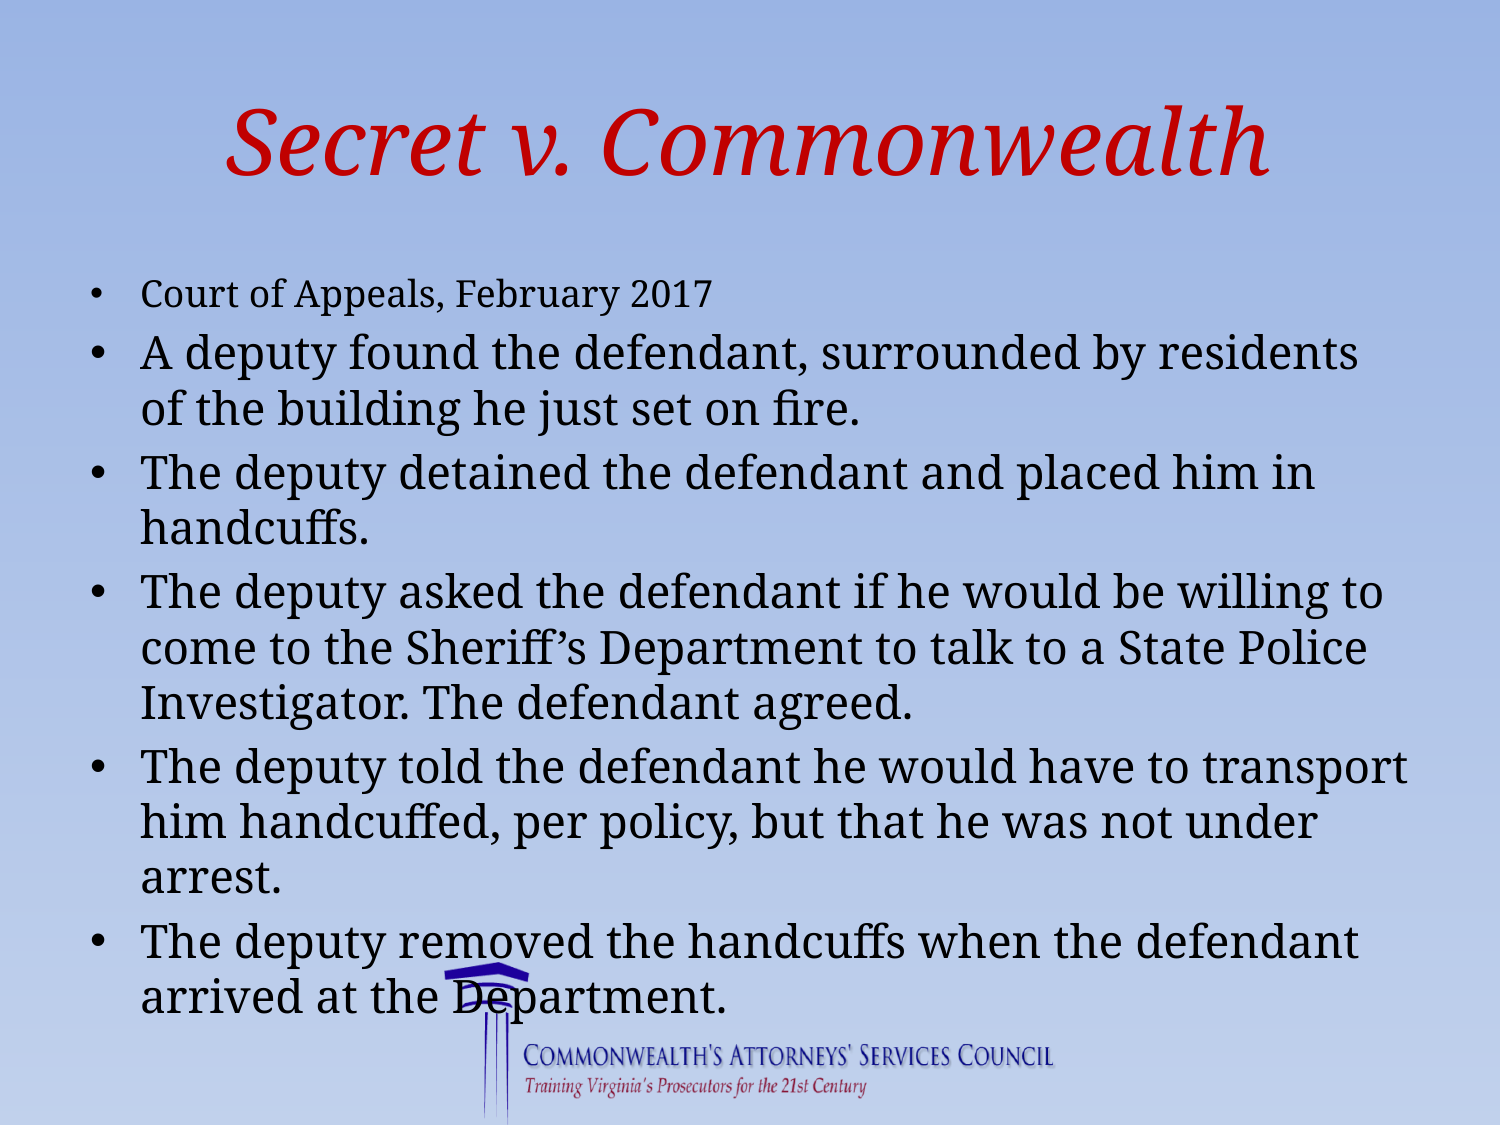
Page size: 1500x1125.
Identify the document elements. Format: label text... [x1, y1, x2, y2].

title Secret v. Commonwealth [75, 45, 1425, 233]
picture [444, 1037, 1056, 1125]
list Court of Appeals, February 2017 A deputy found the defendant, surrounded by residents of the building he just set on fire. The deputy detained the defendant and placed him in handcuffs. The deputy asked the defendant if he would be willing to come to the Sheriff’s Department to talk to a State Police Investigator. The defendant agreed. The deputy told the defendant he would have to transport him handcuffed, per policy, but that he was not under arrest. The deputy removed the handcuffs when the defendant arrived at the Department. [75, 262, 1425, 1037]
